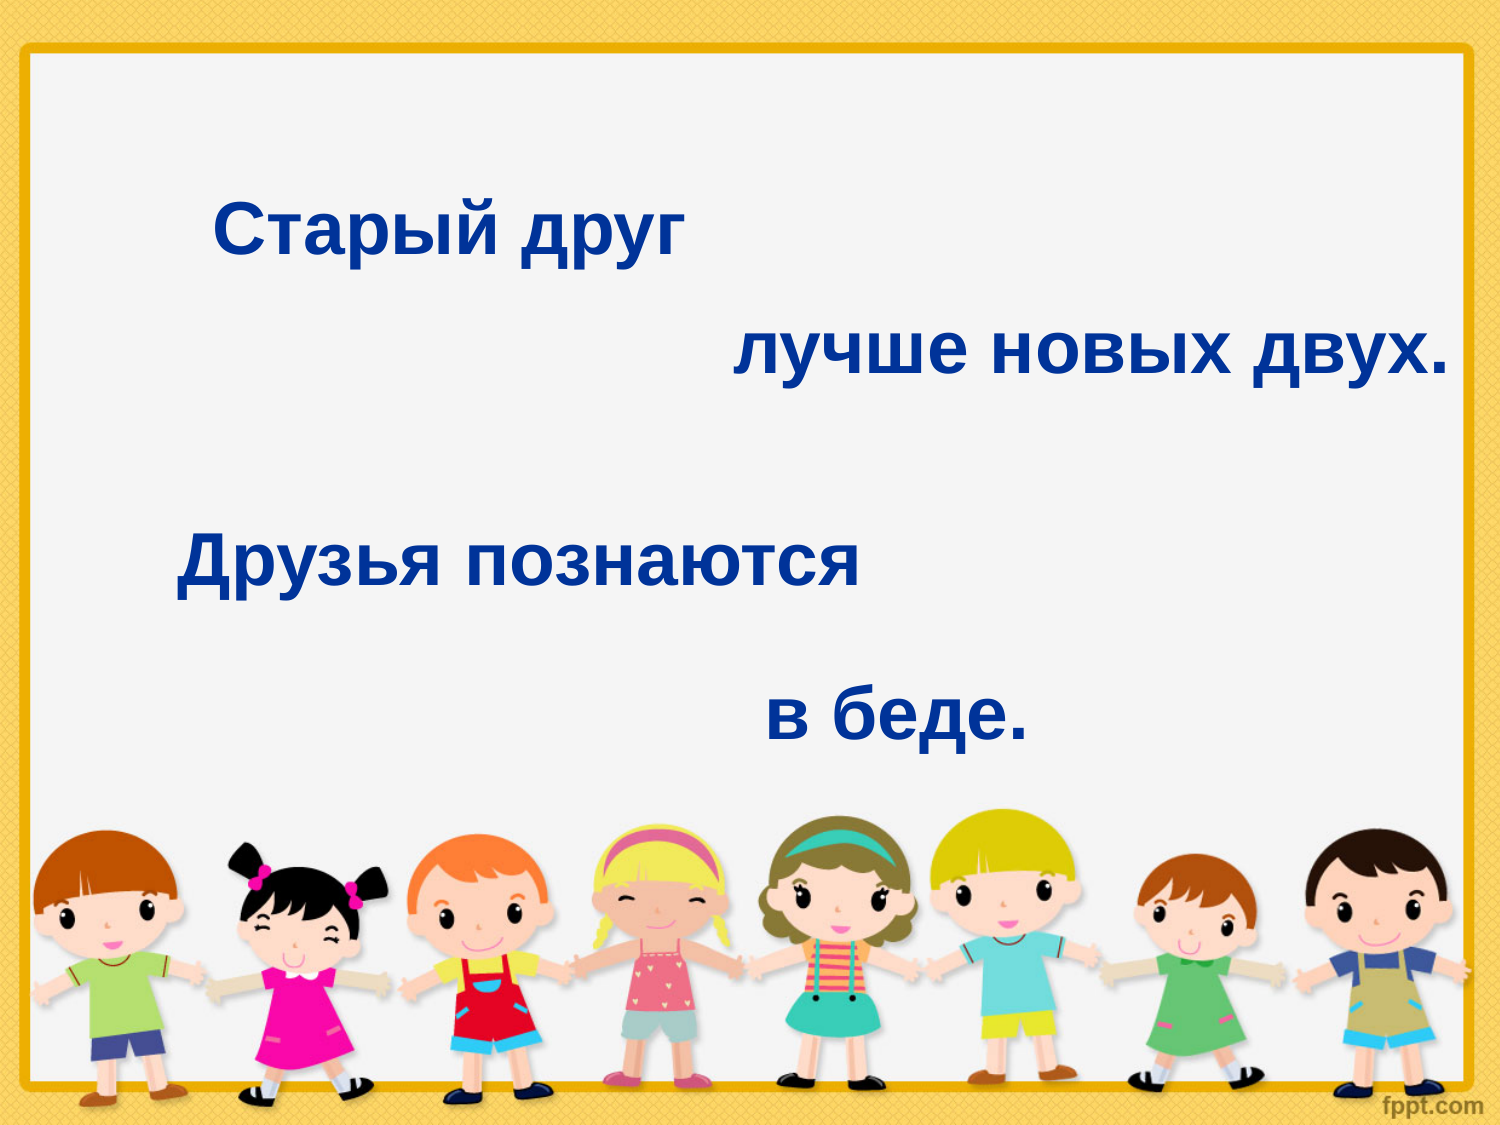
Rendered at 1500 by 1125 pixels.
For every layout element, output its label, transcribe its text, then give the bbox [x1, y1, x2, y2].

picture [0, 0, 1500, 1125]
text_box лучше новых двух. [718, 290, 1466, 396]
text_box в беде. [750, 656, 1152, 762]
text_box Друзья познаются [163, 503, 899, 609]
text_box Старый друг [197, 172, 723, 278]
